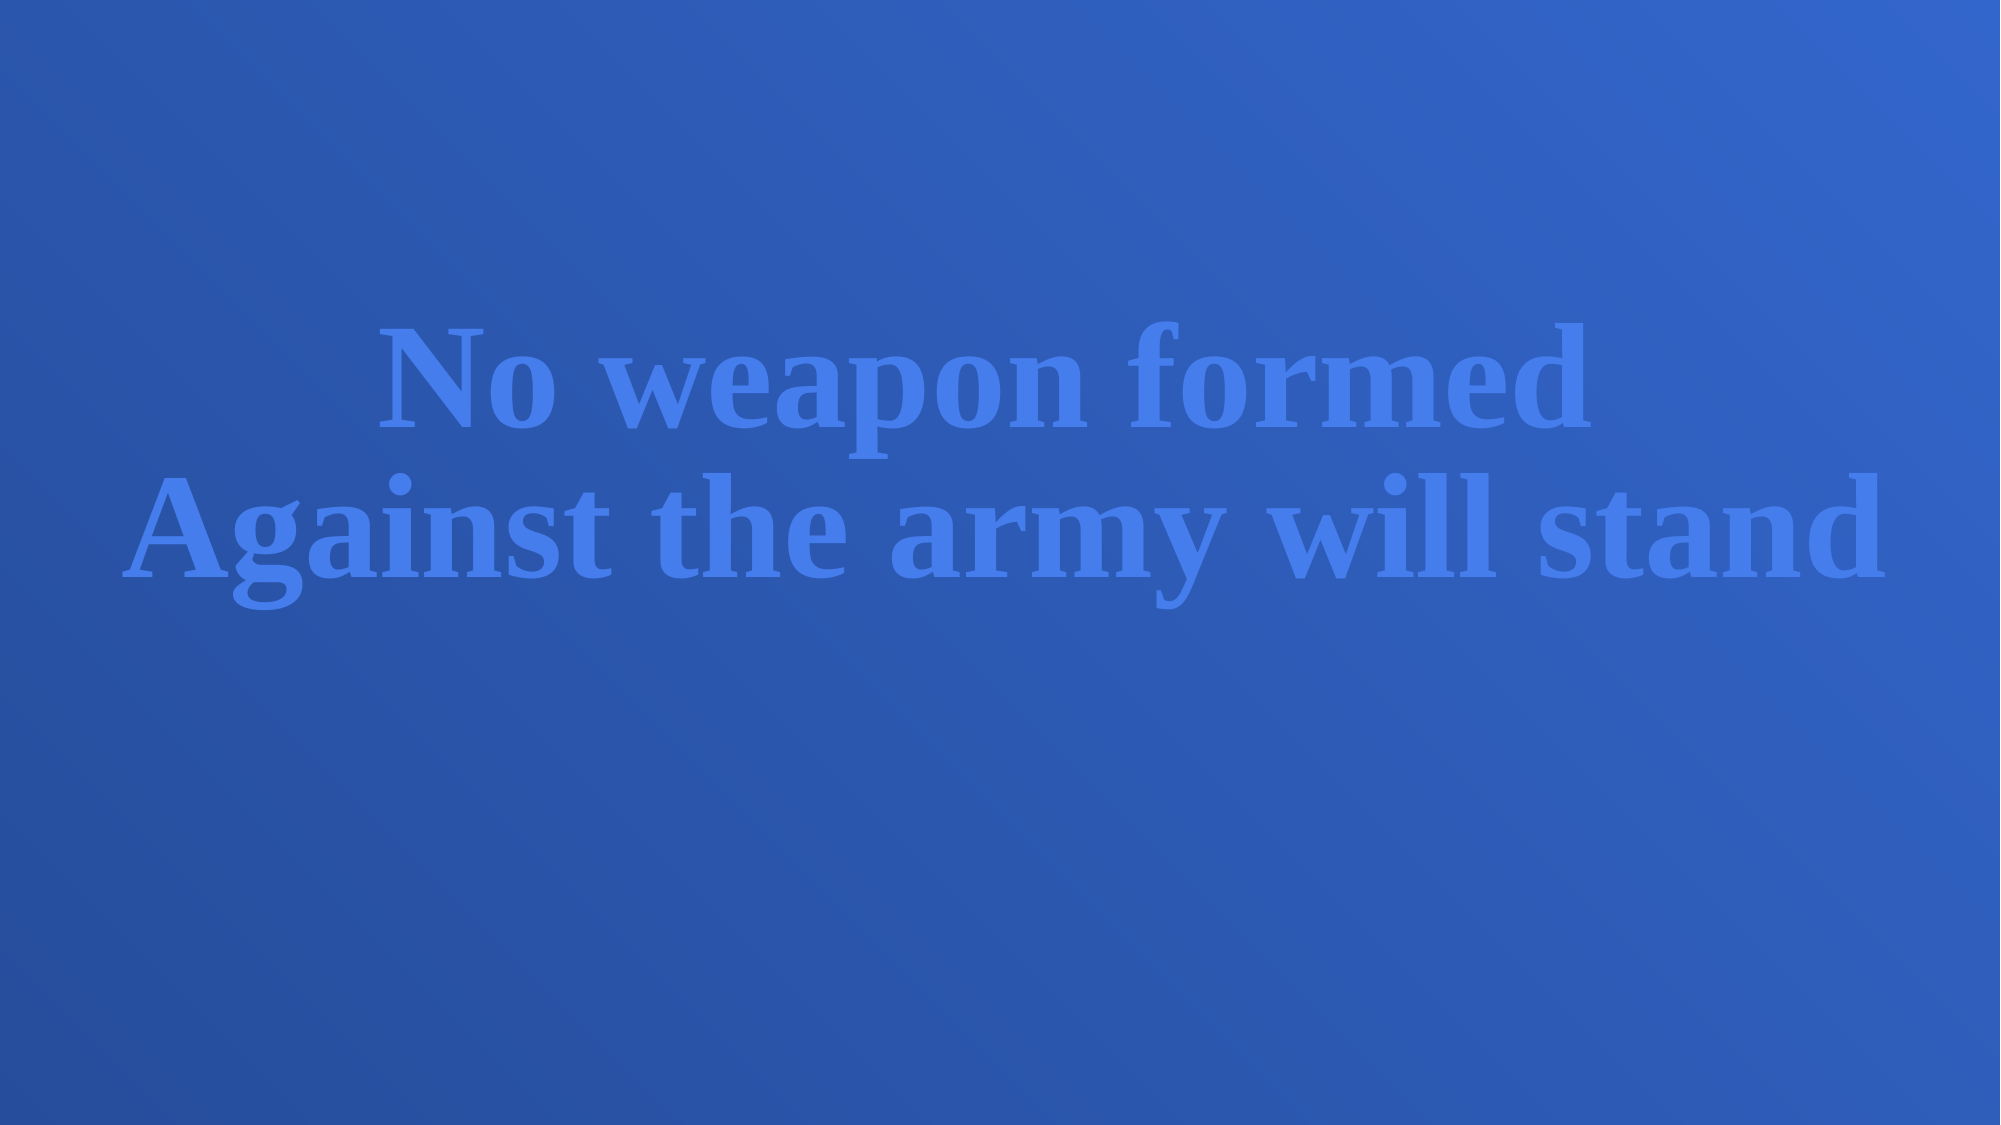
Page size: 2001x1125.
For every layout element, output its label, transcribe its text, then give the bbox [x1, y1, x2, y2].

text_box No weapon formed Against the army will stand [4, 299, 2000, 765]
